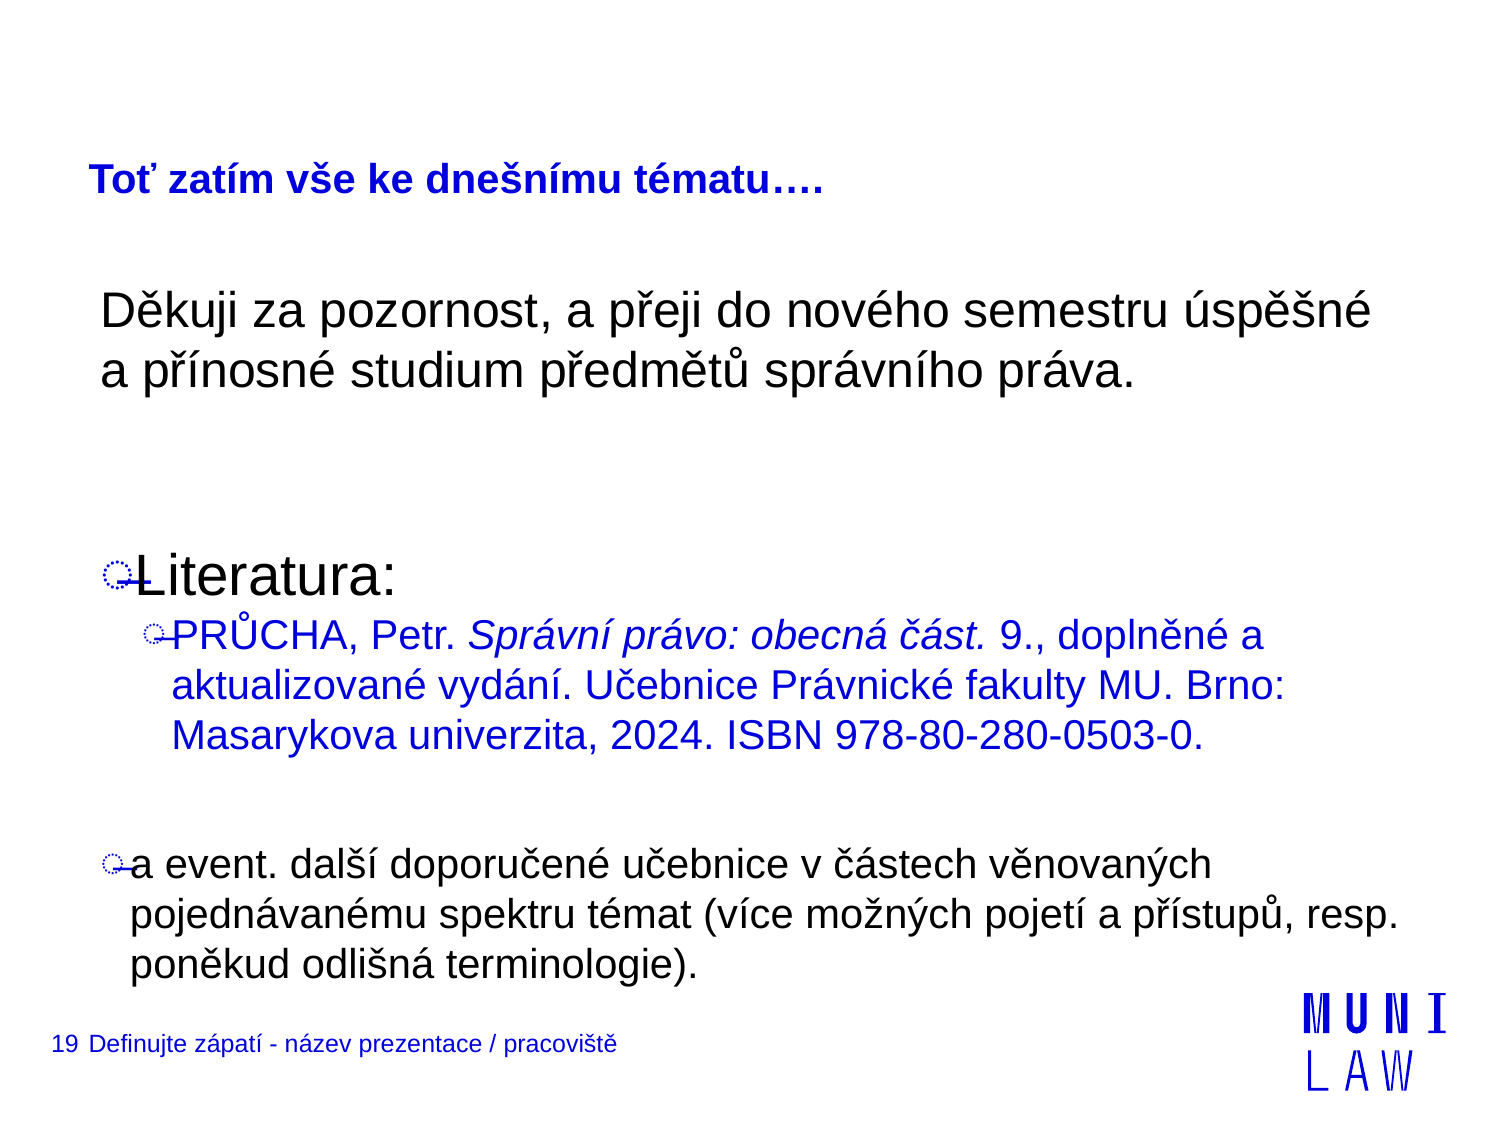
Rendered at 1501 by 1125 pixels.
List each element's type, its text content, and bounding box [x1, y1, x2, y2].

list Děkuji za pozornost, a přeji do nového semestru úspěšné a přínosné studium předmětů správního práva. Literatura: PRŮCHA, Petr. Správní právo: obecná část. 9., doplněné a aktualizované vydání. Učebnice Právnické fakulty MU. Brno: Masarykova univerzita, 2024. ISBN 978-80-280-0503-0. a event. další doporučené učebnice v částech věnovaných pojednávanému spektru témat (více možných pojetí a přístupů, resp. poněkud odlišná terminologie). [88, 277, 1412, 957]
footer Definujte zápatí - název prezentace / pracoviště [88, 1021, 1064, 1063]
title Toť zatím vše ke dnešnímu tématu…. [88, 118, 1412, 193]
slide_number 19 [50, 1021, 82, 1063]
